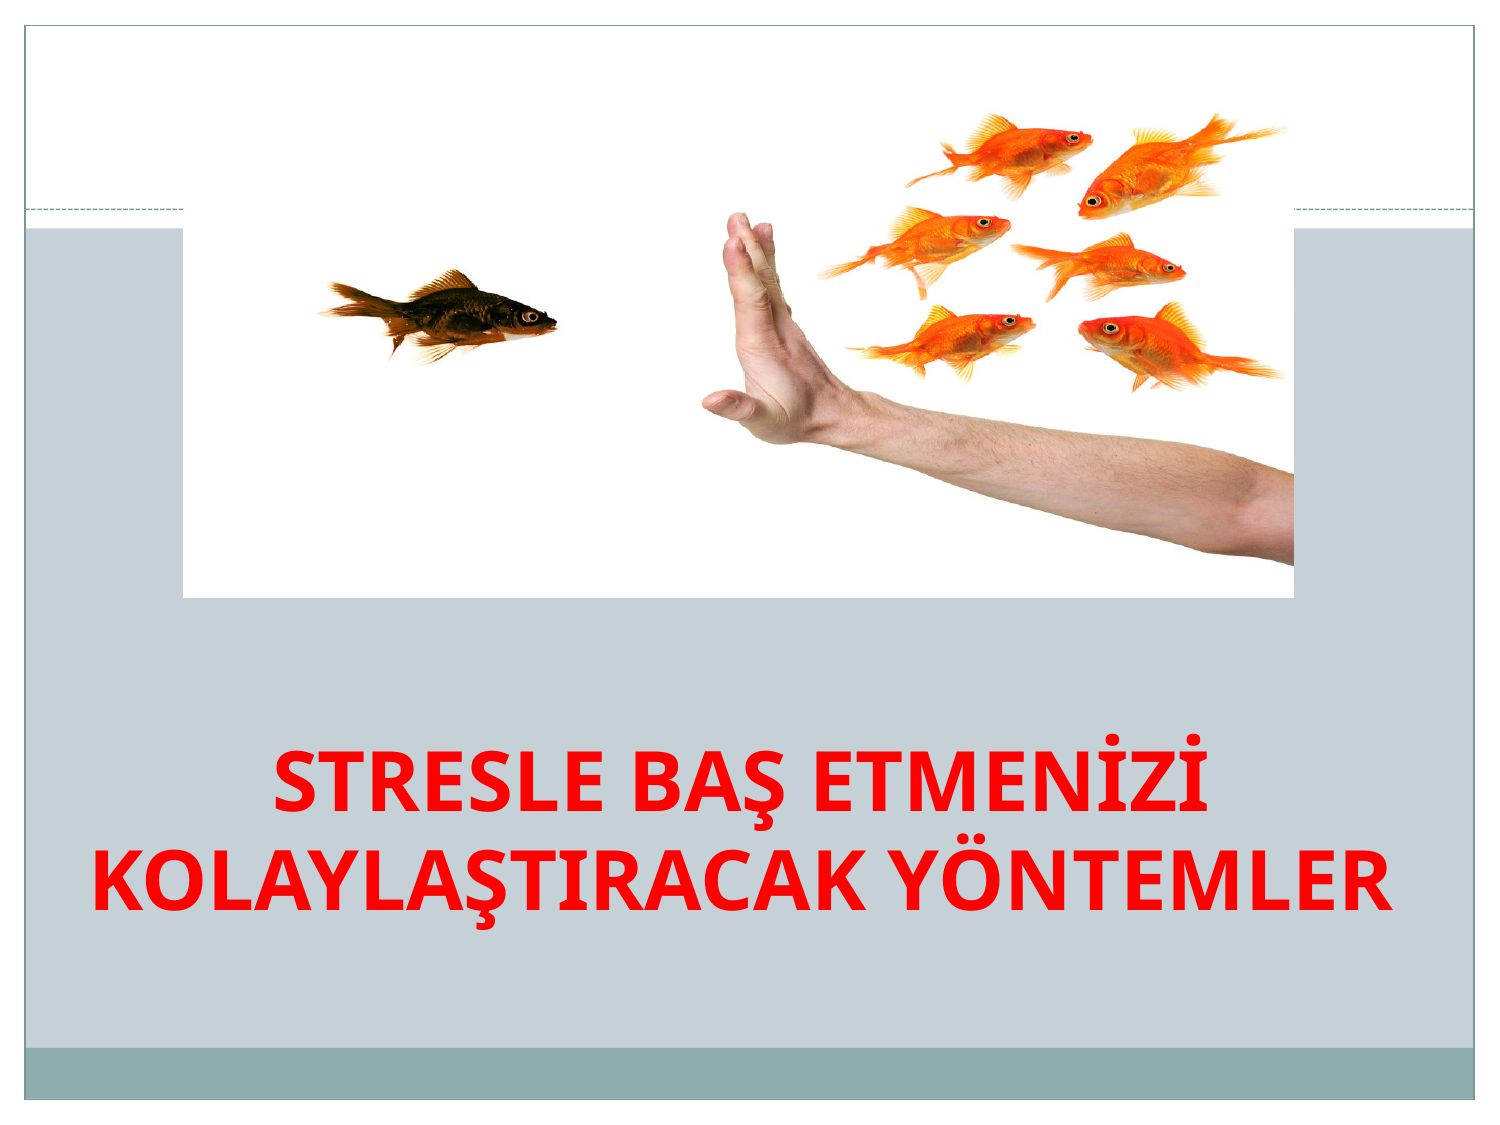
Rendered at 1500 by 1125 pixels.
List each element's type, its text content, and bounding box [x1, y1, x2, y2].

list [182, 66, 1294, 599]
title STRESLE BAŞ ETMENİZİ KOLAYLAŞTIRACAK YÖNTEMLER [41, 810, 1442, 935]
